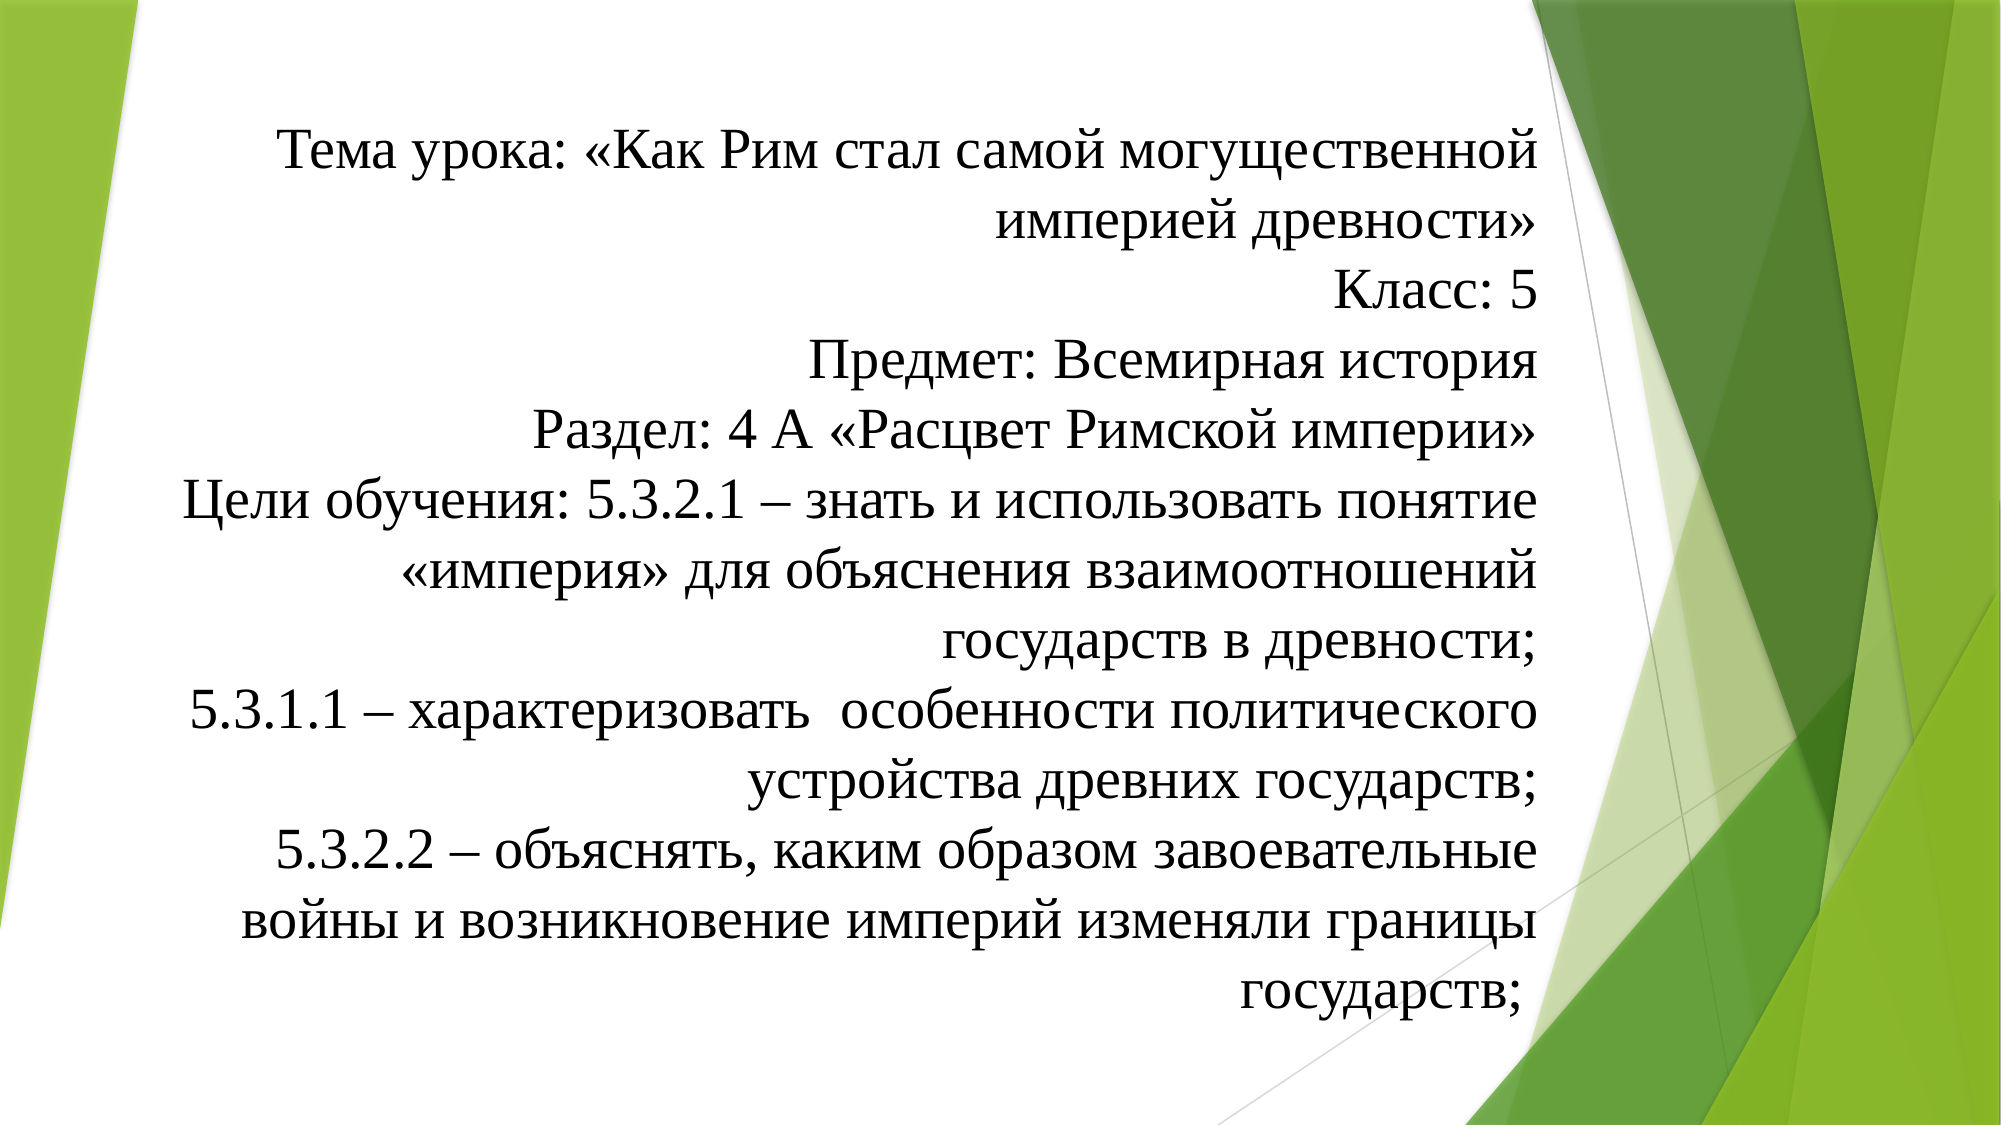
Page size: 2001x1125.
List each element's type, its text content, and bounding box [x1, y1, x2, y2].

title Тема урока: «Как Рим стал самой могущественной империей древности» Класс: 5 Предмет: Всемирная история Раздел: 4 А «Расцвет Римской империи» Цели обучения: 5.3.2.1 – знать и использовать понятие «империя» для объяснения взаимоотношений государств в древности; 5.3.1.1 – характеризовать особенности политического устройства древних государств; 5.3.2.2 – объяснять, каким образом завоевательные войны и возникновение империй изменяли границы государств; [119, 115, 1554, 1028]
